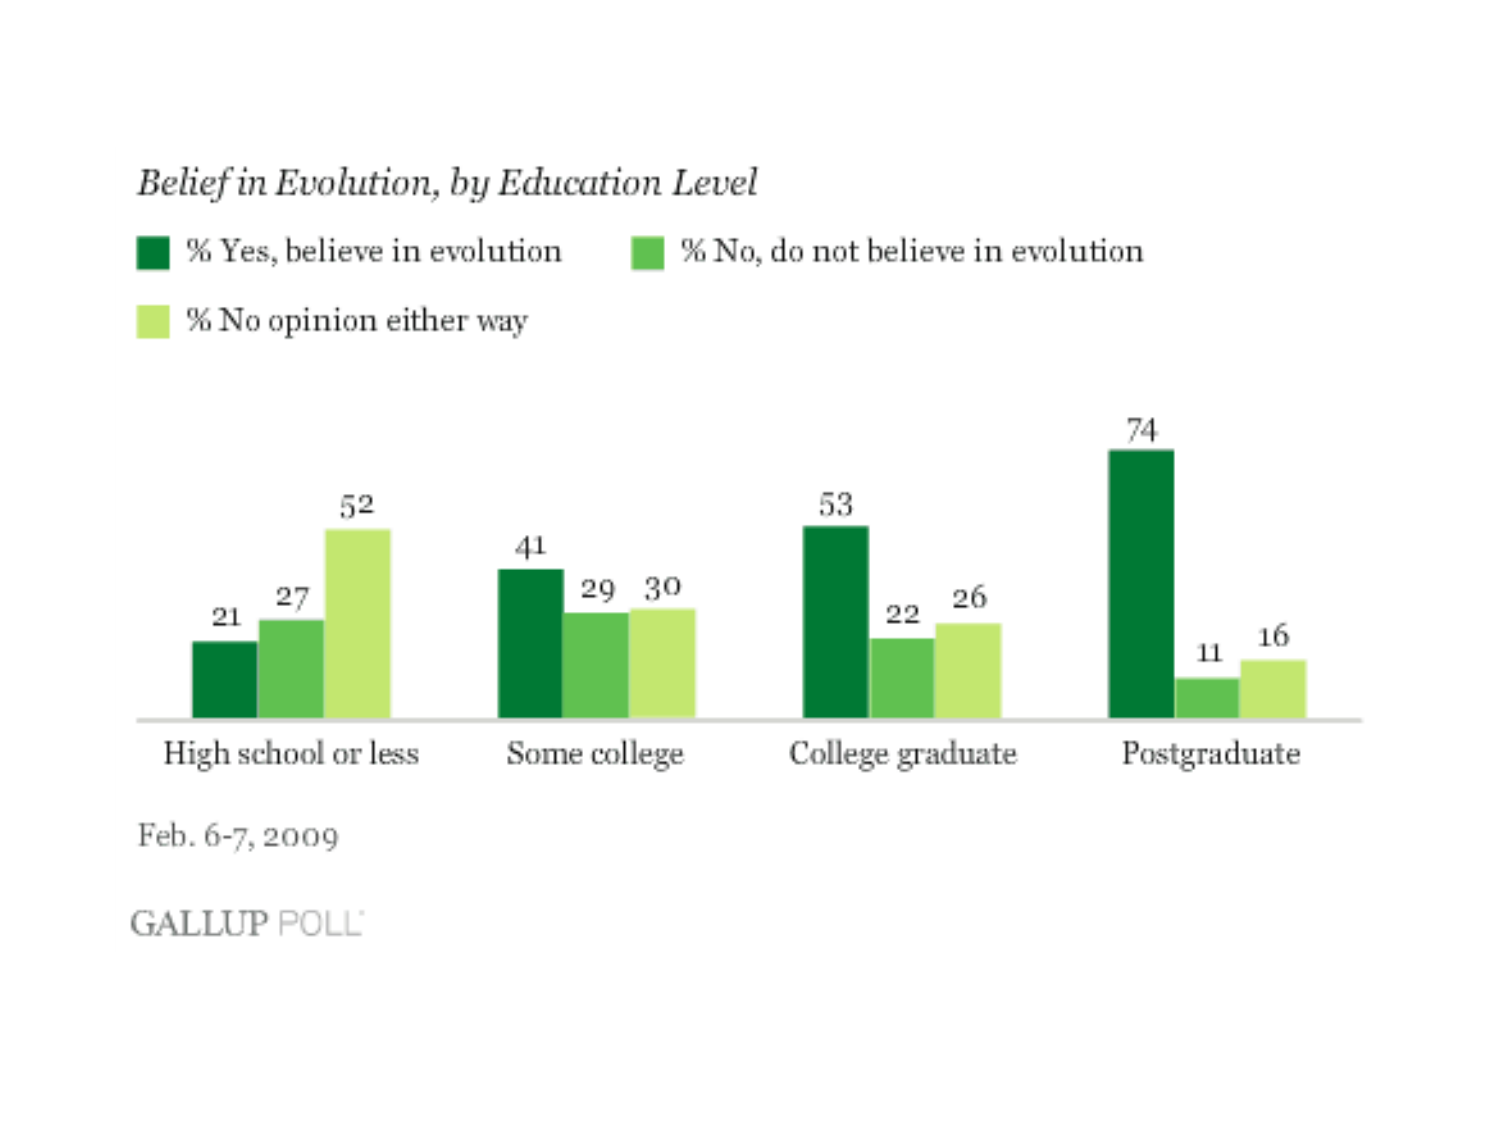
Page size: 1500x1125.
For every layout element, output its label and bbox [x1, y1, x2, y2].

picture [114, 147, 1380, 952]
